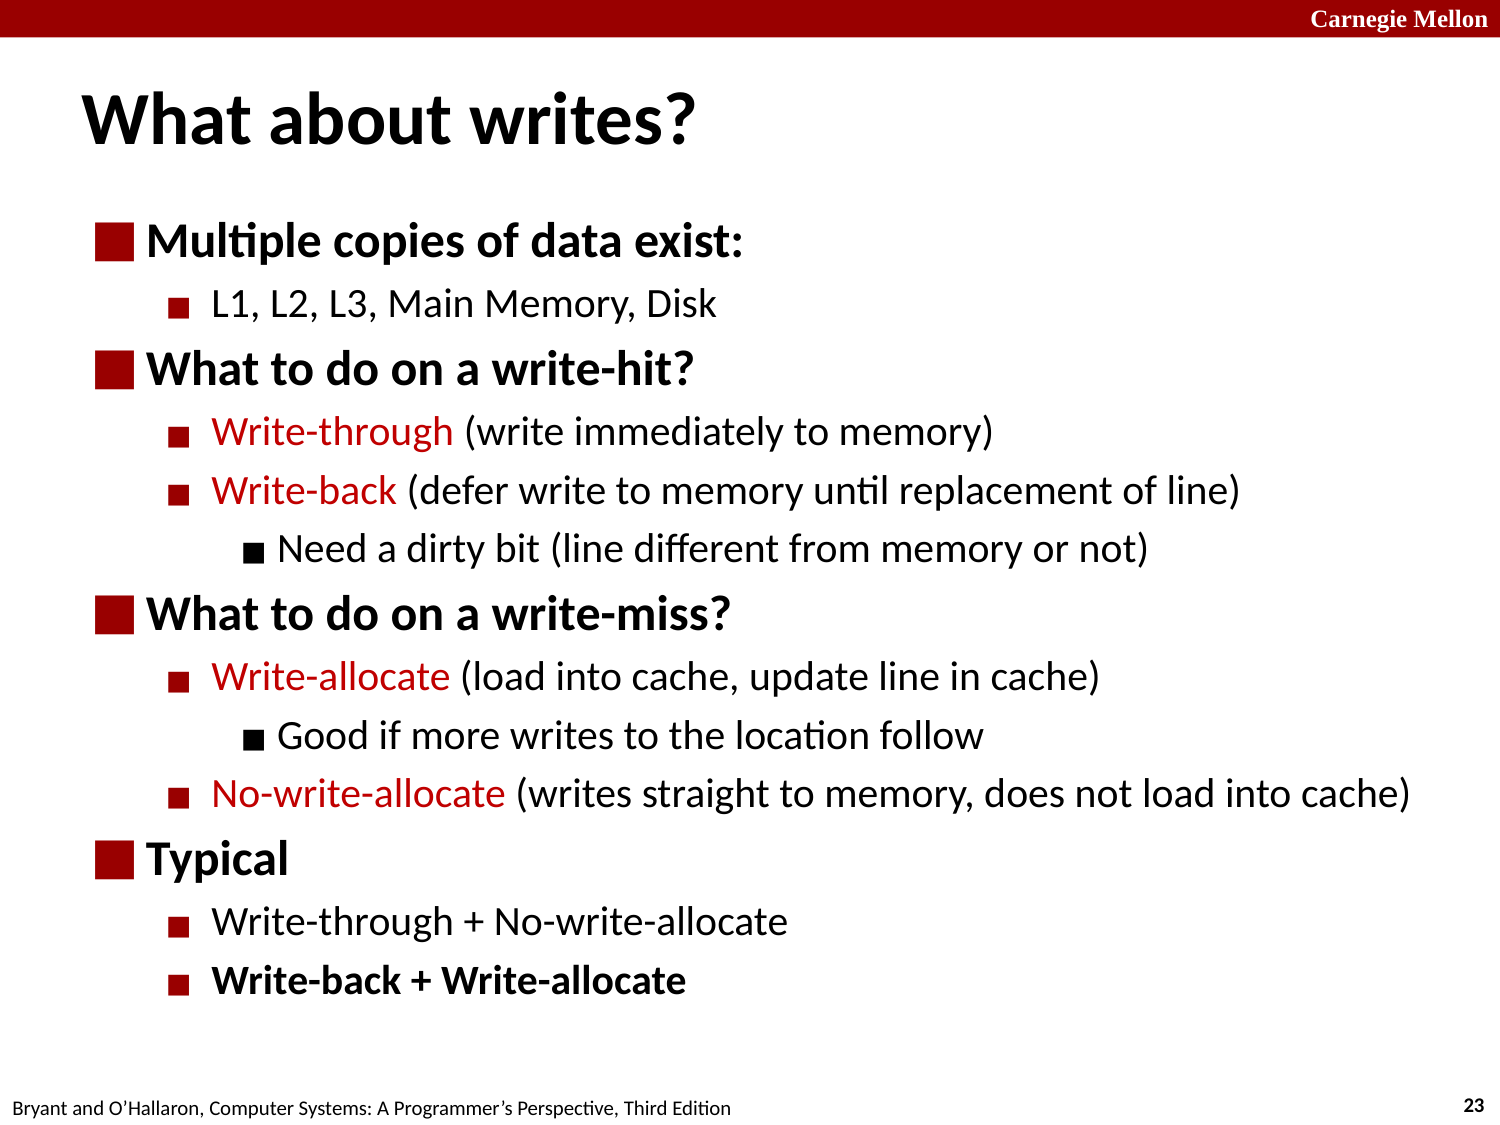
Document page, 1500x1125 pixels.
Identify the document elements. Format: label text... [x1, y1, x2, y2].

list Multiple copies of data exist: L1, L2, L3, Main Memory, Disk What to do on a write-hit? Write-through (write immediately to memory) Write-back (defer write to memory until replacement of line) Need a dirty bit (line different from memory or not) What to do on a write-miss? Write-allocate (load into cache, update line in cache) Good if more writes to the location follow No-write-allocate (writes straight to memory, does not load into cache) Typical Write-through + No-write-allocate Write-back + Write-allocate [74, 200, 1438, 1074]
title What about writes? [66, 50, 1497, 180]
